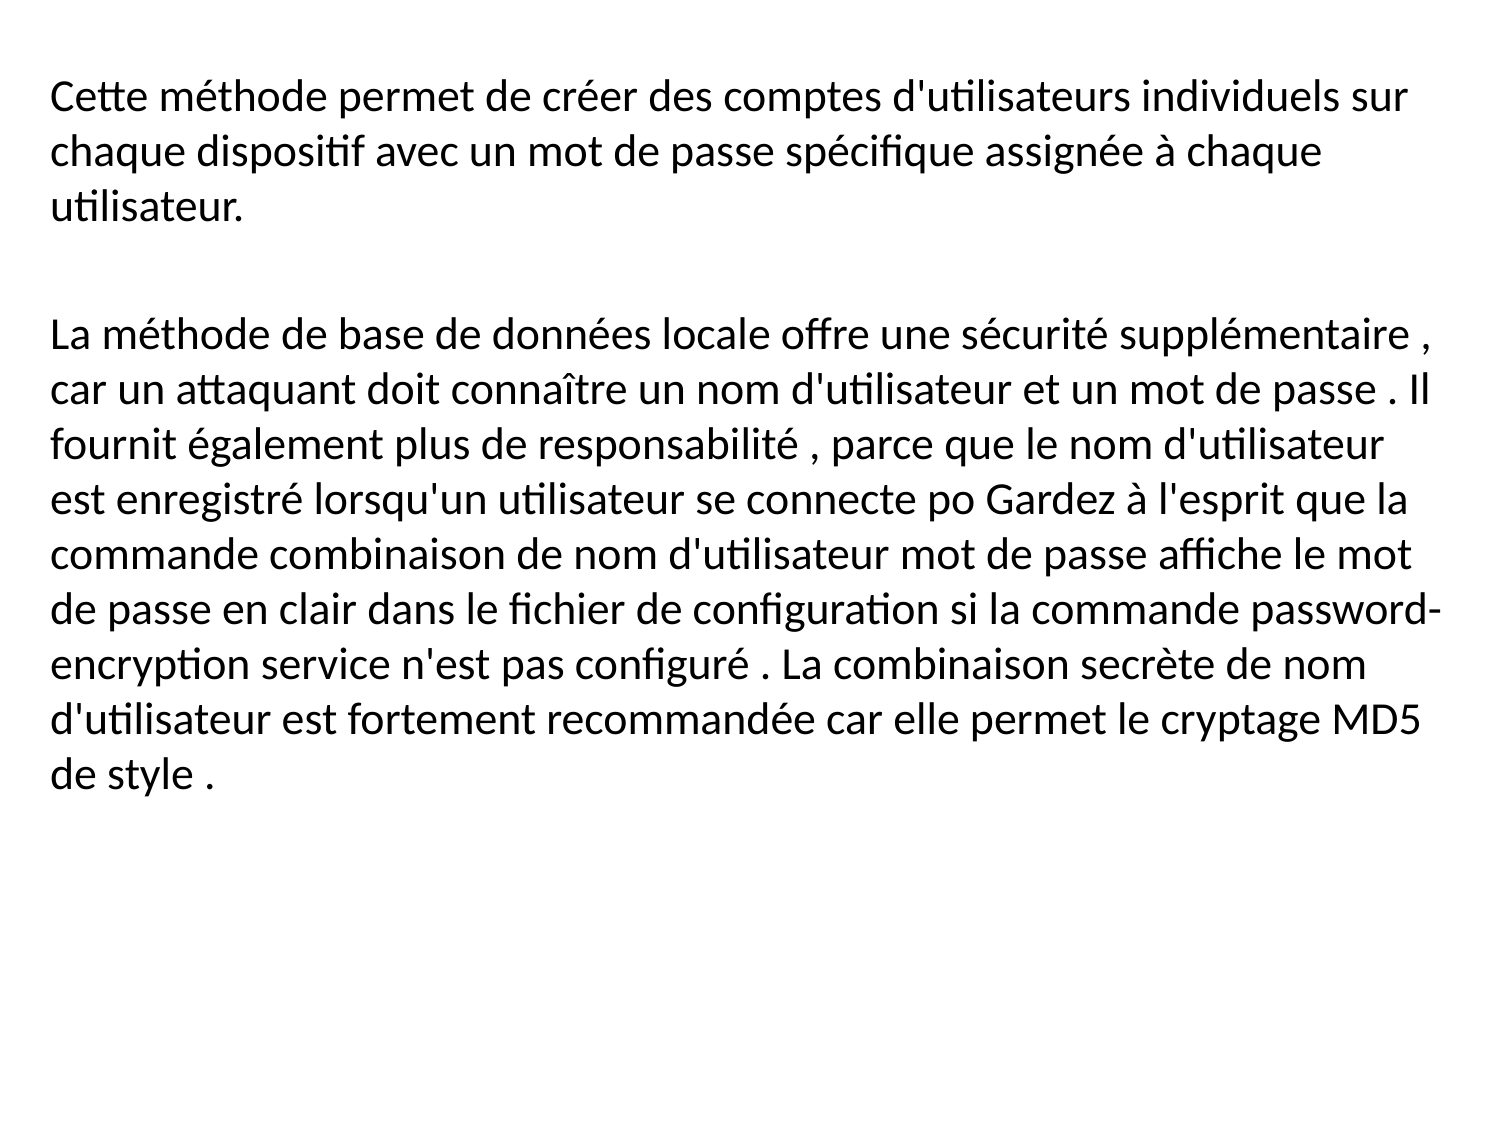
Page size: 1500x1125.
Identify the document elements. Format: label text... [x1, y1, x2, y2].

subtitle Cette méthode permet de créer des comptes d'utilisateurs individuels sur chaque dispositif avec un mot de passe spécifique assignée à chaque utilisateur. La méthode de base de données locale offre une sécurité supplémentaire , car un attaquant doit connaître un nom d'utilisateur et un mot de passe . Il fournit également plus de responsabilité , parce que le nom d'utilisateur est enregistré lorsqu'un utilisateur se connecte po Gardez à l'esprit que la commande combinaison de nom d'utilisateur mot de passe affiche le mot de passe en clair dans le fichier de configuration si la commande password-encryption service n'est pas configuré . La combinaison secrète de nom d'utilisateur est fortement recommandée car elle permet le cryptage MD5 de style . [35, 58, 1465, 1090]
